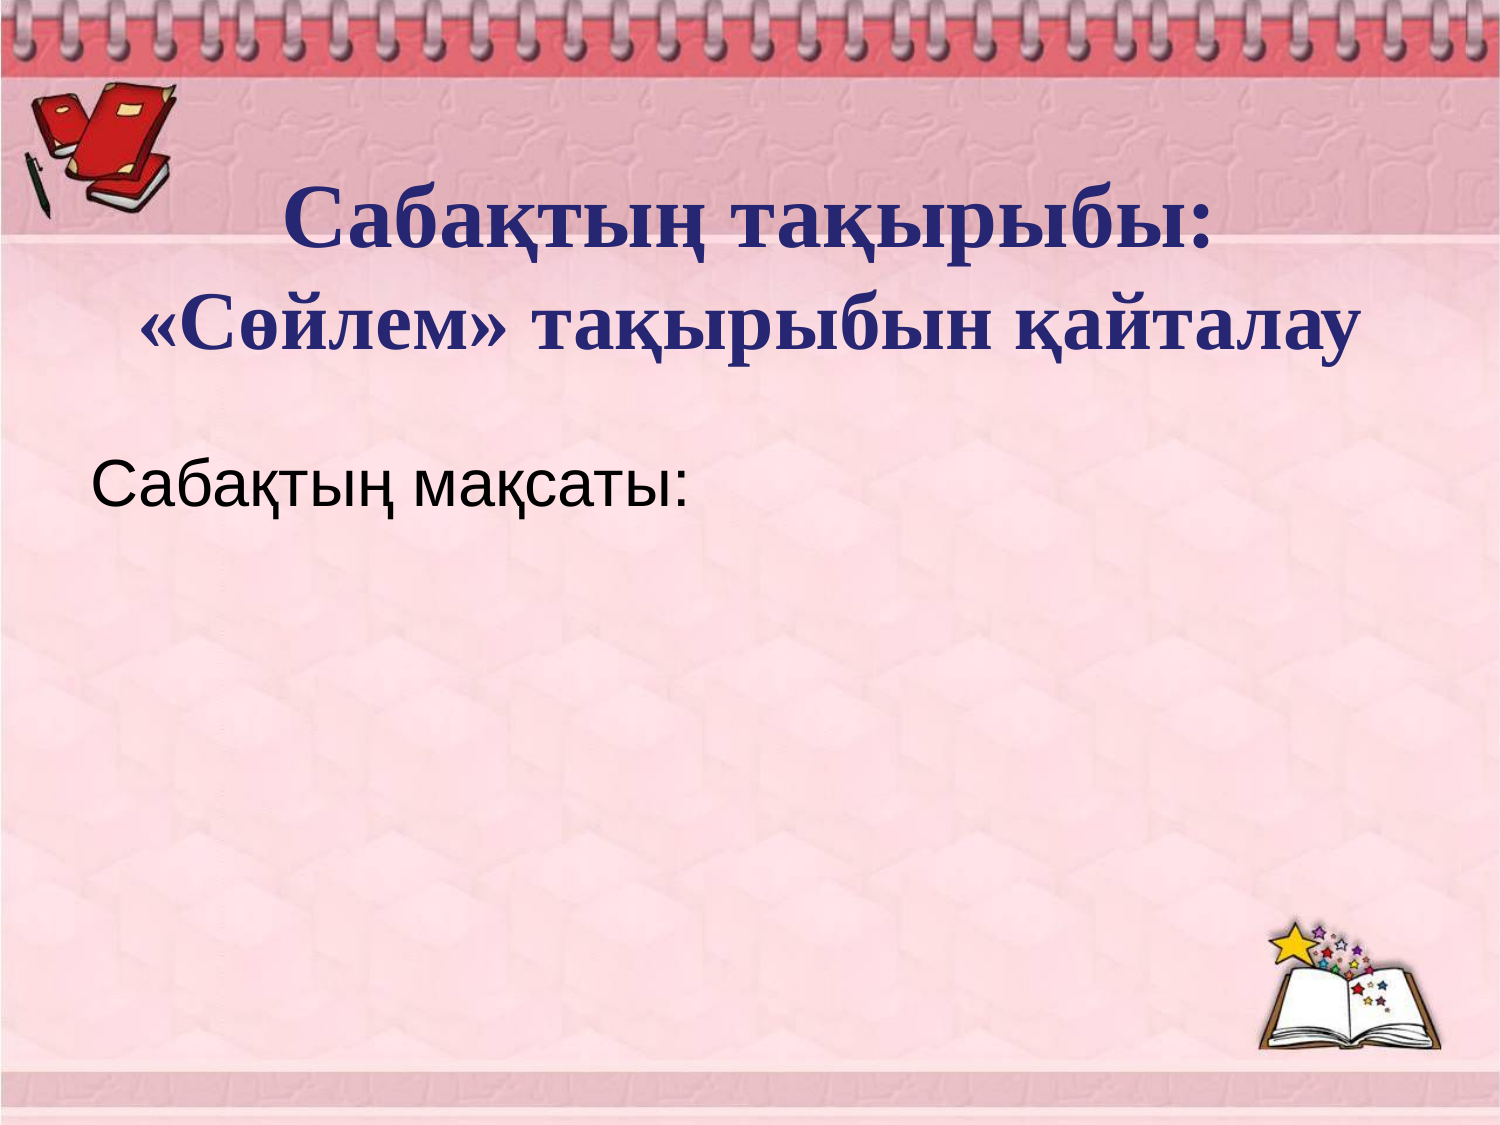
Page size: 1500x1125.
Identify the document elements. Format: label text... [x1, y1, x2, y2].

list Сабақтың мақсаты: [75, 432, 1425, 1005]
picture [0, 0, 1500, 1125]
title Сабақтың тақырыбы: «Сөйлем» тақырыбын қайталау [75, 101, 1425, 421]
